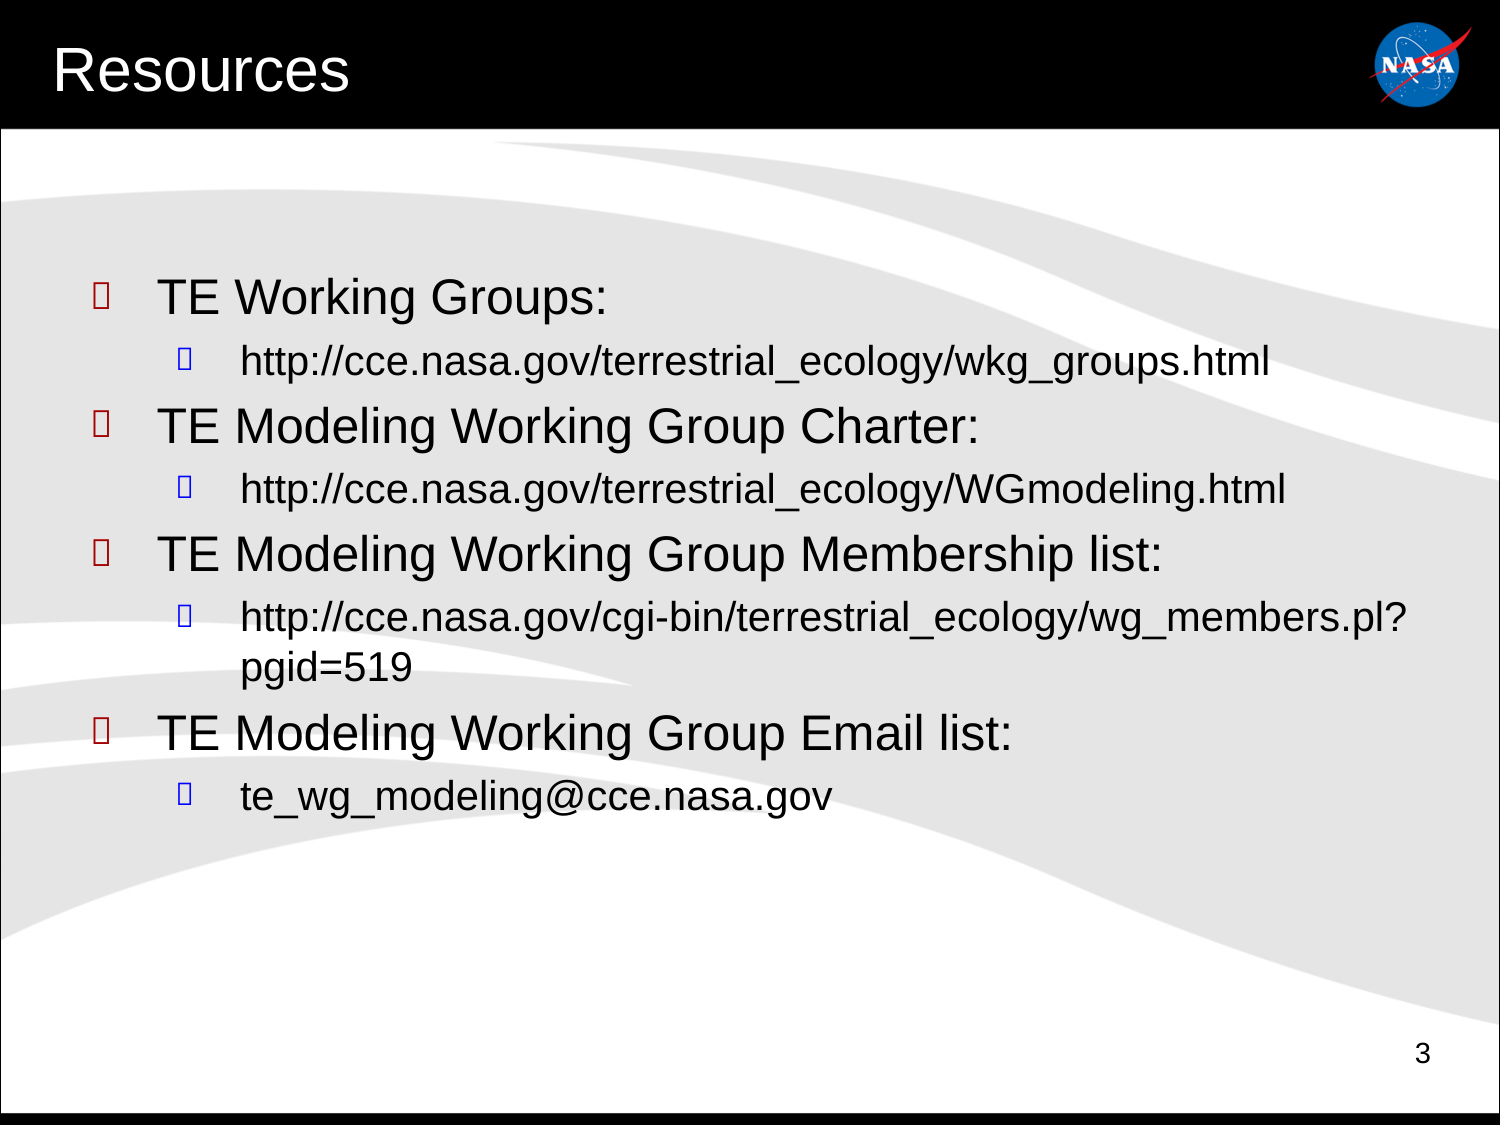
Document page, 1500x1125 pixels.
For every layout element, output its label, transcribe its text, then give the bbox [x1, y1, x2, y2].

list TE Working Groups: http://cce.nasa.gov/terrestrial_ecology/wkg_groups.html TE Modeling Working Group Charter: http://cce.nasa.gov/terrestrial_ecology/WGmodeling.html TE Modeling Working Group Membership list: http://cce.nasa.gov/cgi-bin/terrestrial_ecology/wg_members.pl?pgid=519 TE Modeling Working Group Email list: te_wg_modeling@cce.nasa.gov [74, 187, 1446, 1029]
picture [1, 1, 1499, 1124]
title Resources [37, 20, 1450, 126]
